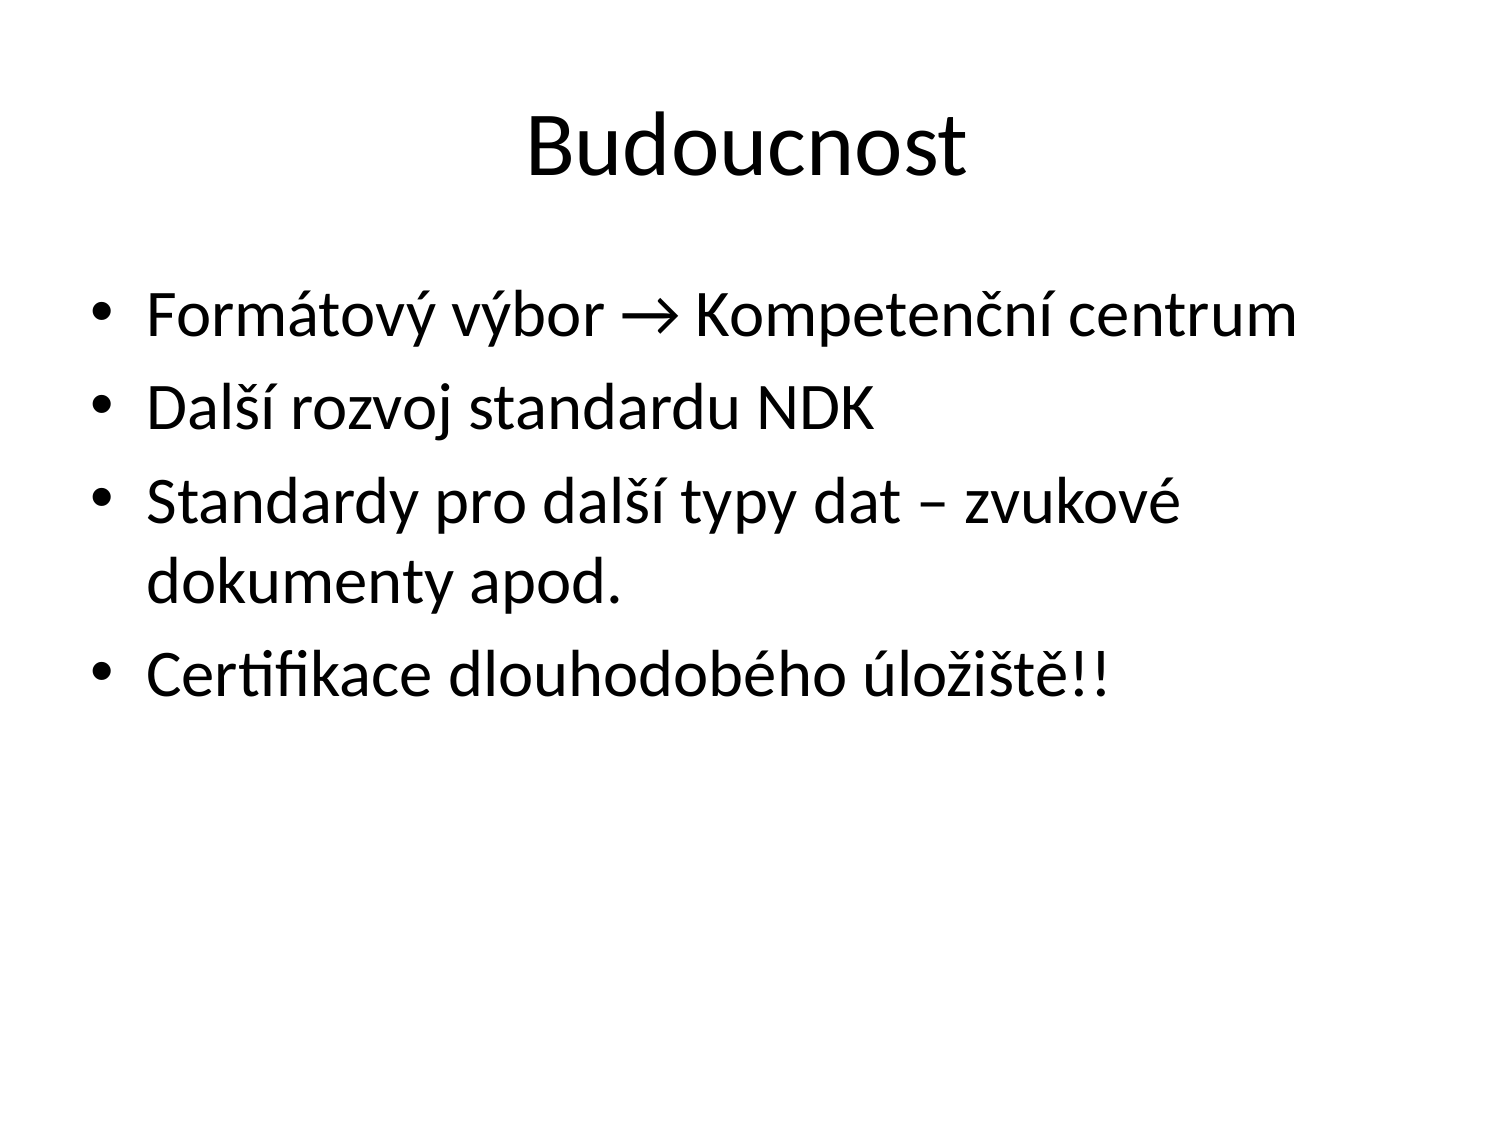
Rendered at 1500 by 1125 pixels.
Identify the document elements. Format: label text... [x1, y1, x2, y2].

title Budoucnost [75, 45, 1425, 233]
list Formátový výbor → Kompetenční centrum Další rozvoj standardu NDK Standardy pro další typy dat – zvukové dokumenty apod. Certifikace dlouhodobého úložiště!! [75, 262, 1425, 1005]
